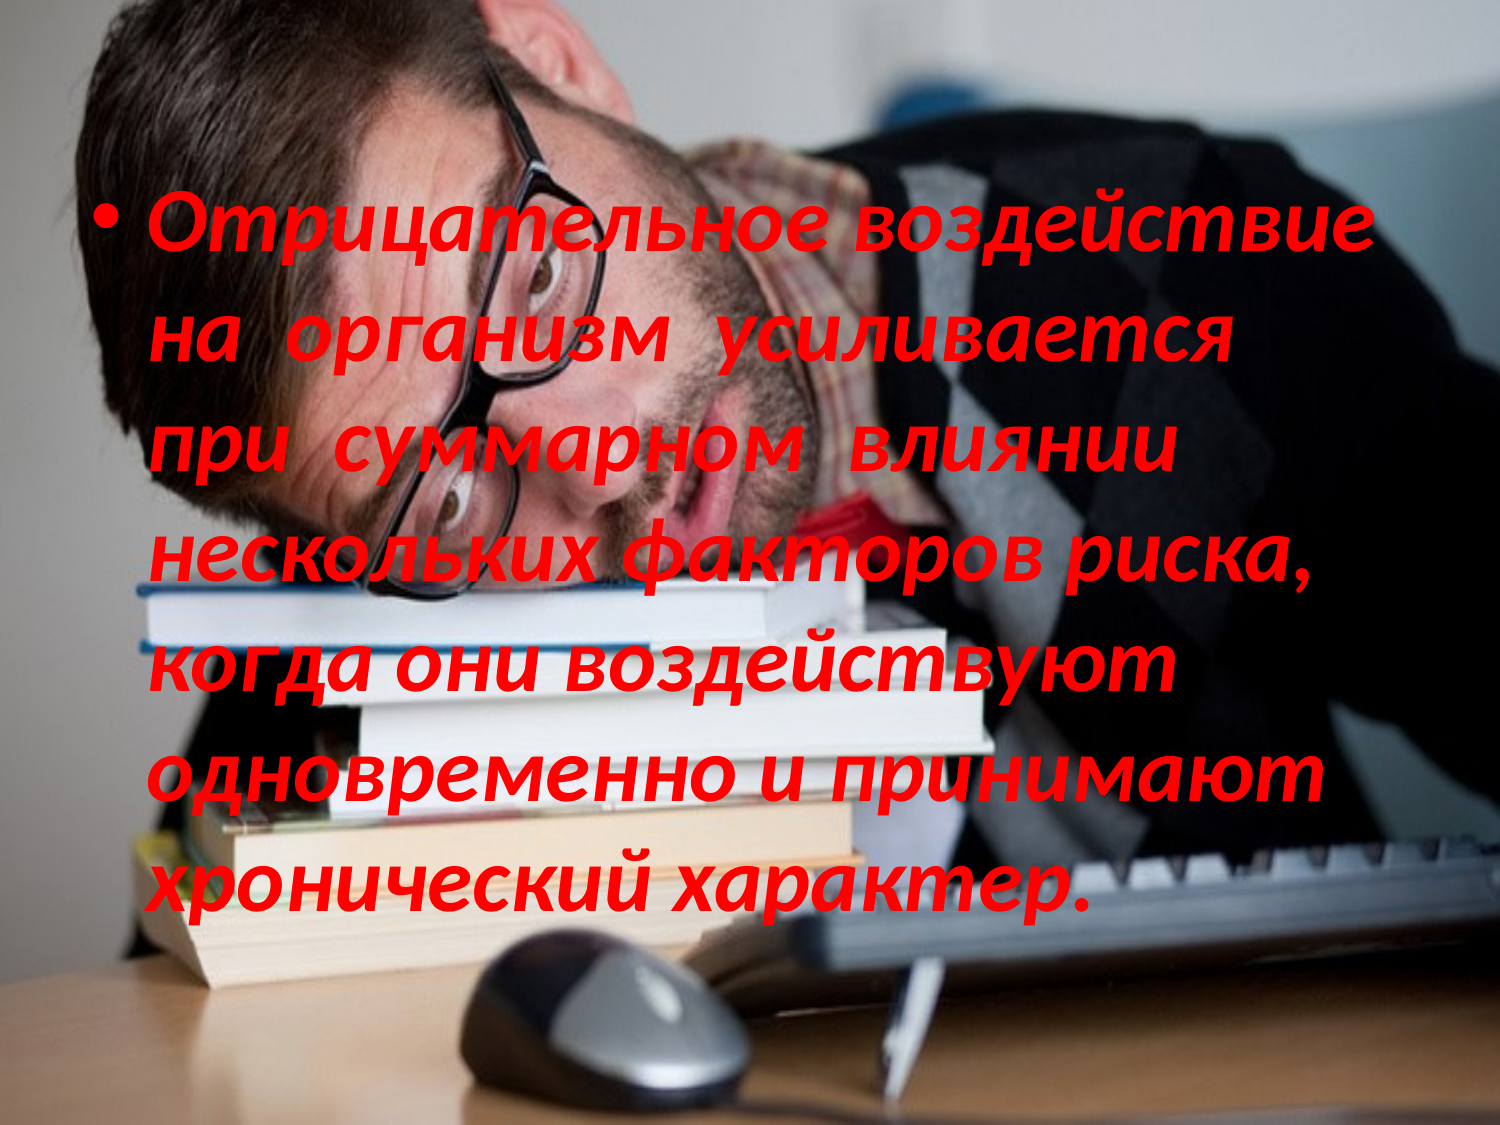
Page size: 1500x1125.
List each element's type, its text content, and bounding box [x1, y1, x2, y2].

list Отрицательное воздействие на организм усиливается при суммарном влиянии нескольких факторов риска, когда они воздействуют одновременно и принимают хронический характер. [75, 152, 1425, 1005]
picture [0, 0, 1500, 1125]
title [75, 45, 1425, 152]
